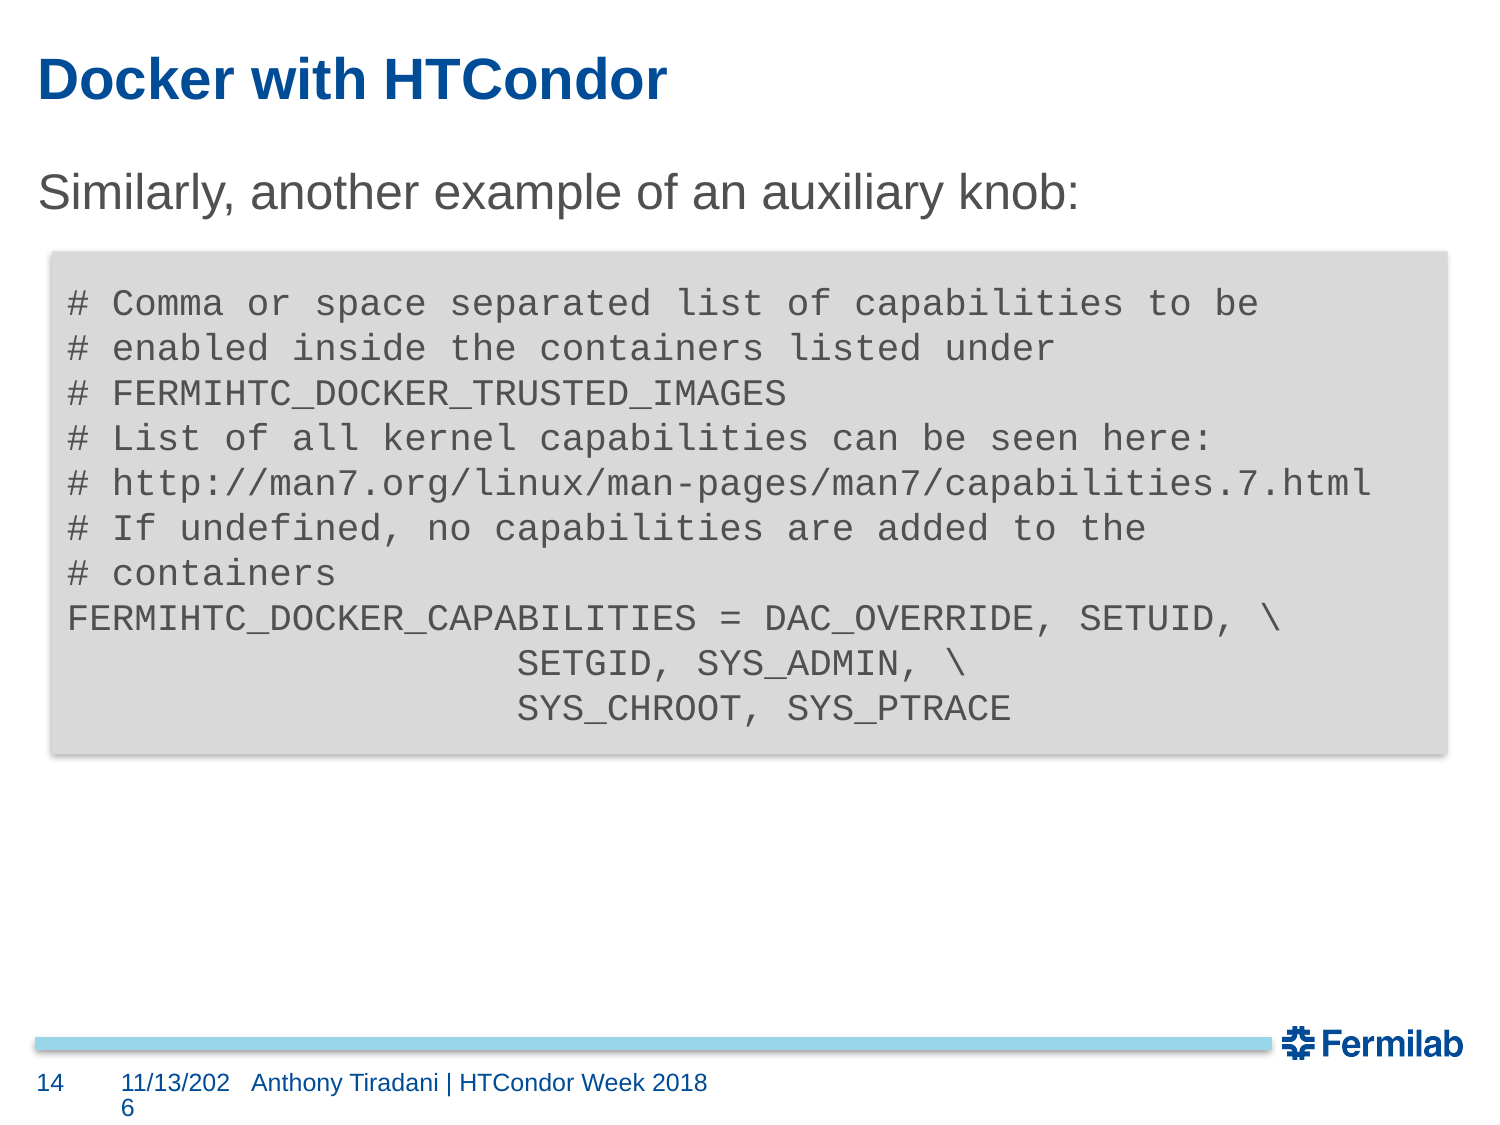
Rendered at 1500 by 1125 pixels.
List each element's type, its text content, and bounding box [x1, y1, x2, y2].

title Docker with HTCondor [37, 41, 1463, 112]
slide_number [120, 1066, 232, 1107]
list Similarly, another example of an auxiliary knob: [37, 159, 1461, 990]
footer Anthony Tiradani | HTCondor Week 2018 [251, 1066, 1279, 1107]
slide_number 14 [36, 1066, 105, 1106]
text_box # Comma or space separated list of capabilities to be # enabled inside the containers listed under # FERMIHTC_DOCKER_TRUSTED_IMAGES # List of all kernel capabilities can be seen here: # http://man7.org/linux/man-pages/man7/capabilities.7.html # If undefined, no capabilities are added to the # containers FERMIHTC_DOCKER_CAPABILITIES = DAC_OVERRIDE, SETUID, \ SETGID, SYS_ADMIN, \ SYS_CHROOT, SYS_PTRACE [51, 251, 1448, 755]
picture [1282, 1026, 1463, 1060]
